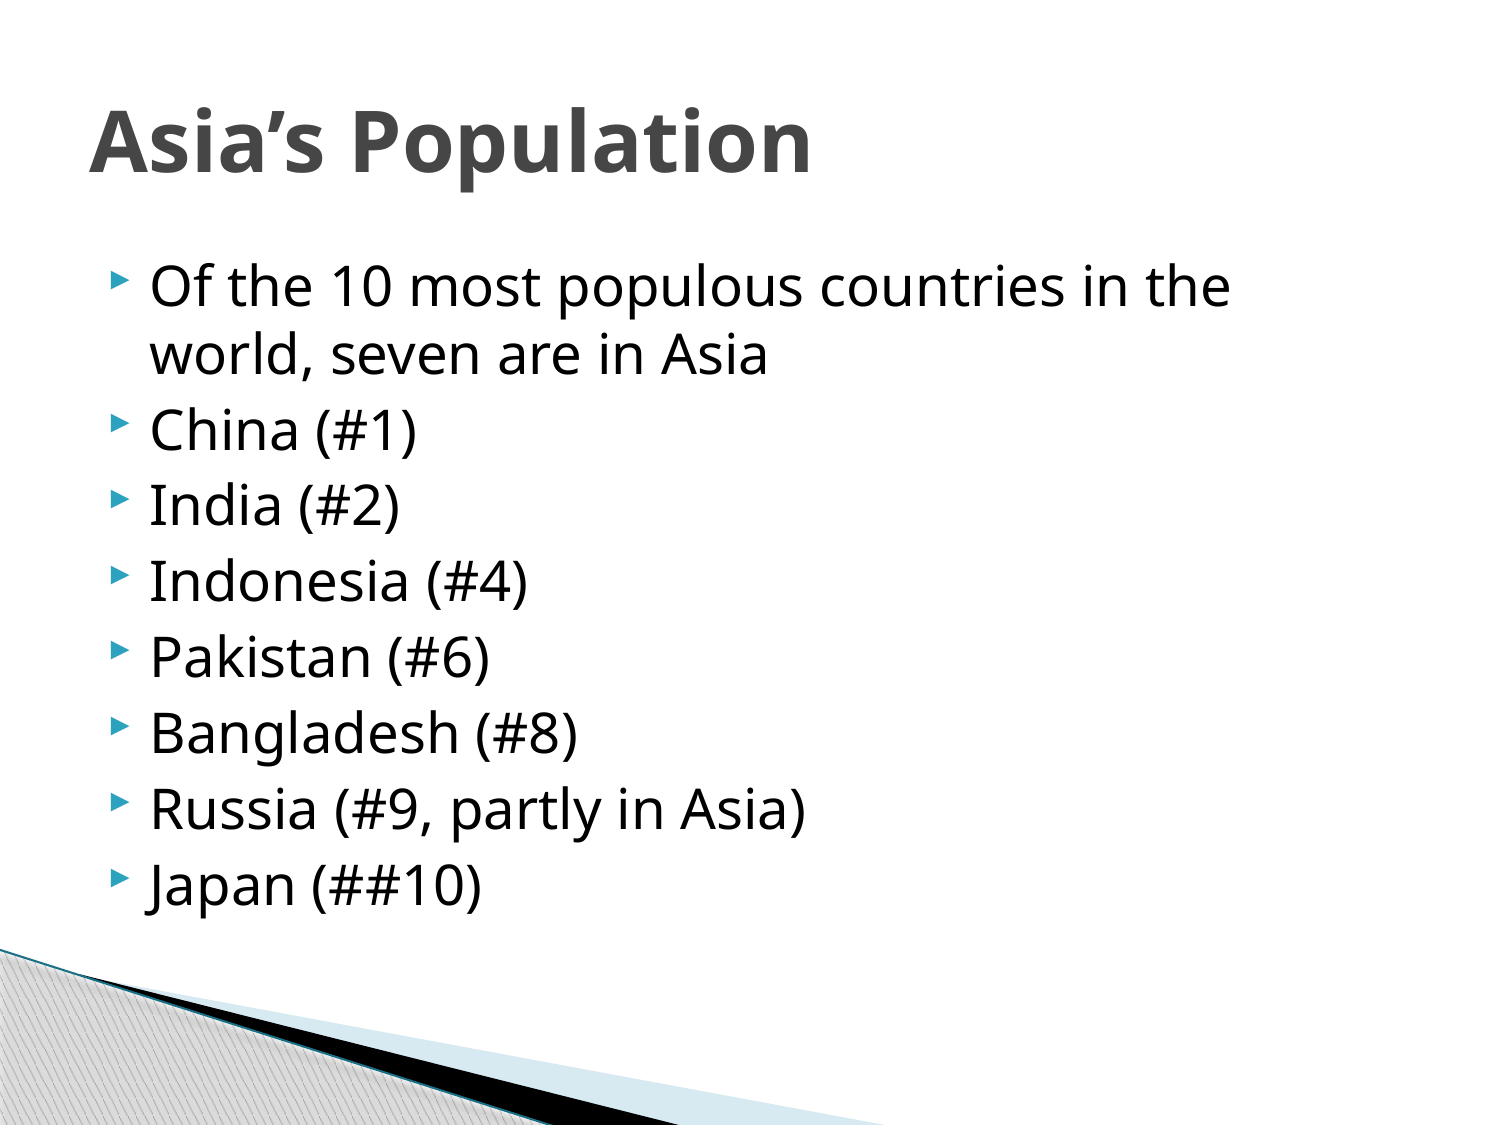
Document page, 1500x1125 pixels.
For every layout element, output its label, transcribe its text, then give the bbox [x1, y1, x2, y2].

title Asia’s Population [75, 45, 1425, 233]
list Of the 10 most populous countries in the world, seven are in Asia China (#1) India (#2) Indonesia (#4) Pakistan (#6) Bangladesh (#8) Russia (#9, partly in Asia) Japan (##10) [75, 243, 1425, 986]
